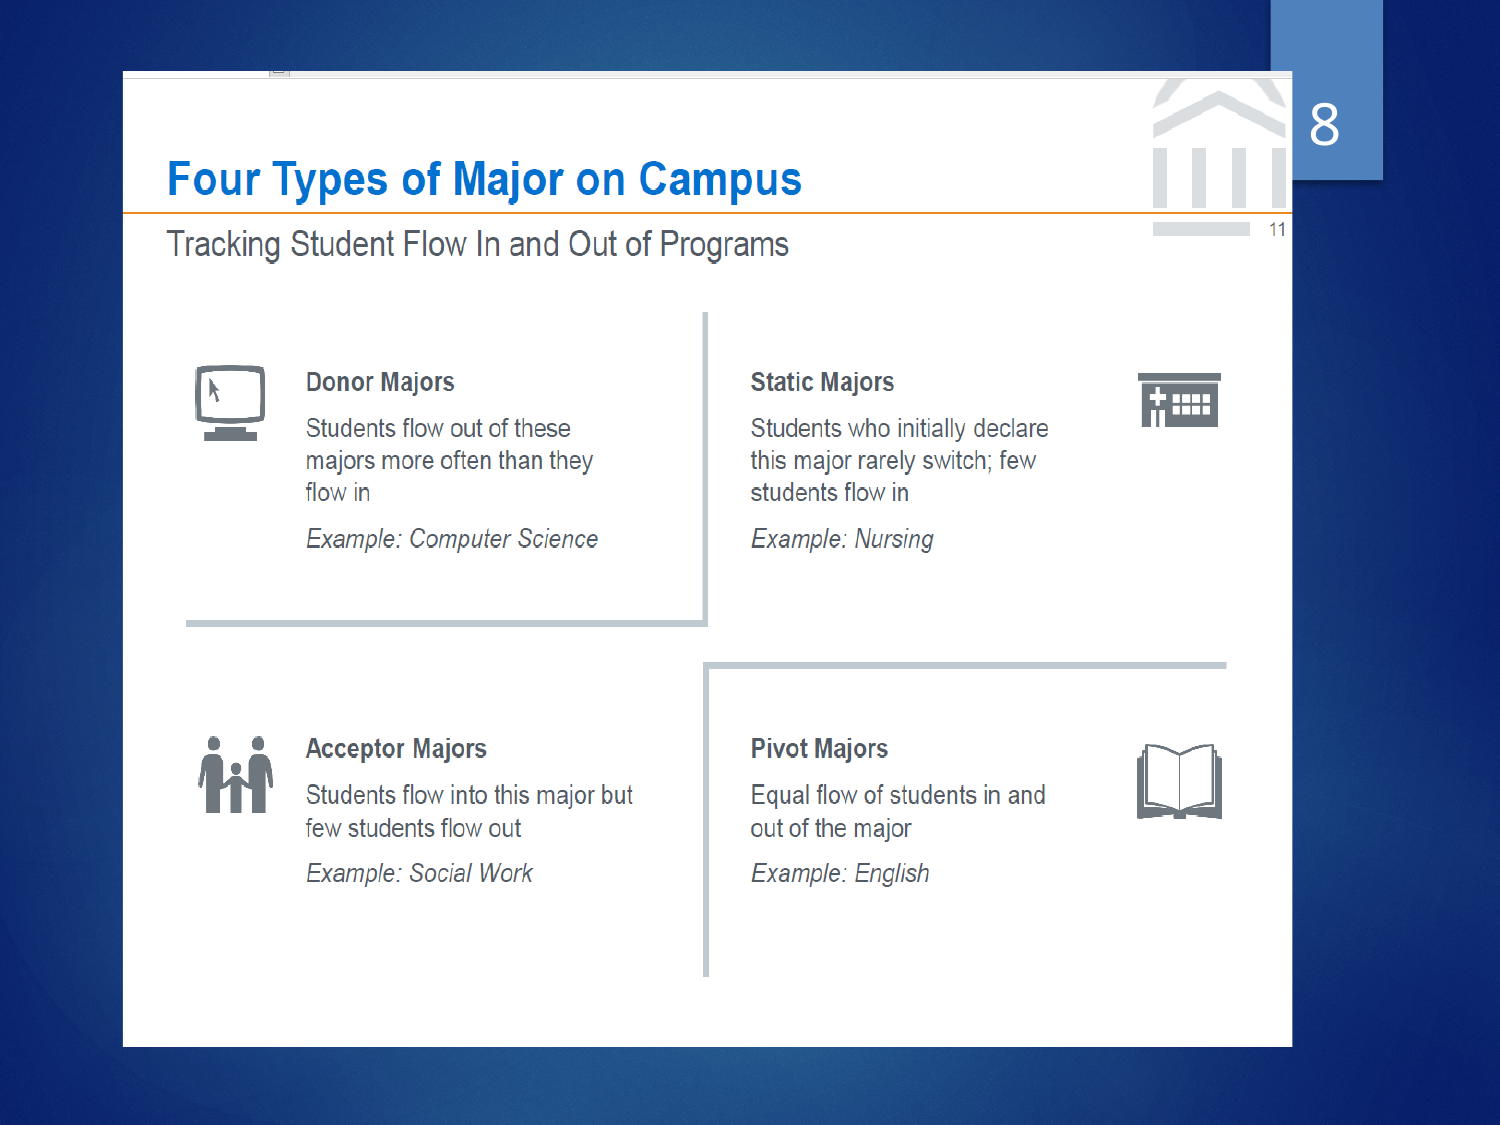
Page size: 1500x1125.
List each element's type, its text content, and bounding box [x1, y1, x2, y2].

picture [122, 71, 1293, 1048]
slide_number 8 [1273, 48, 1378, 175]
